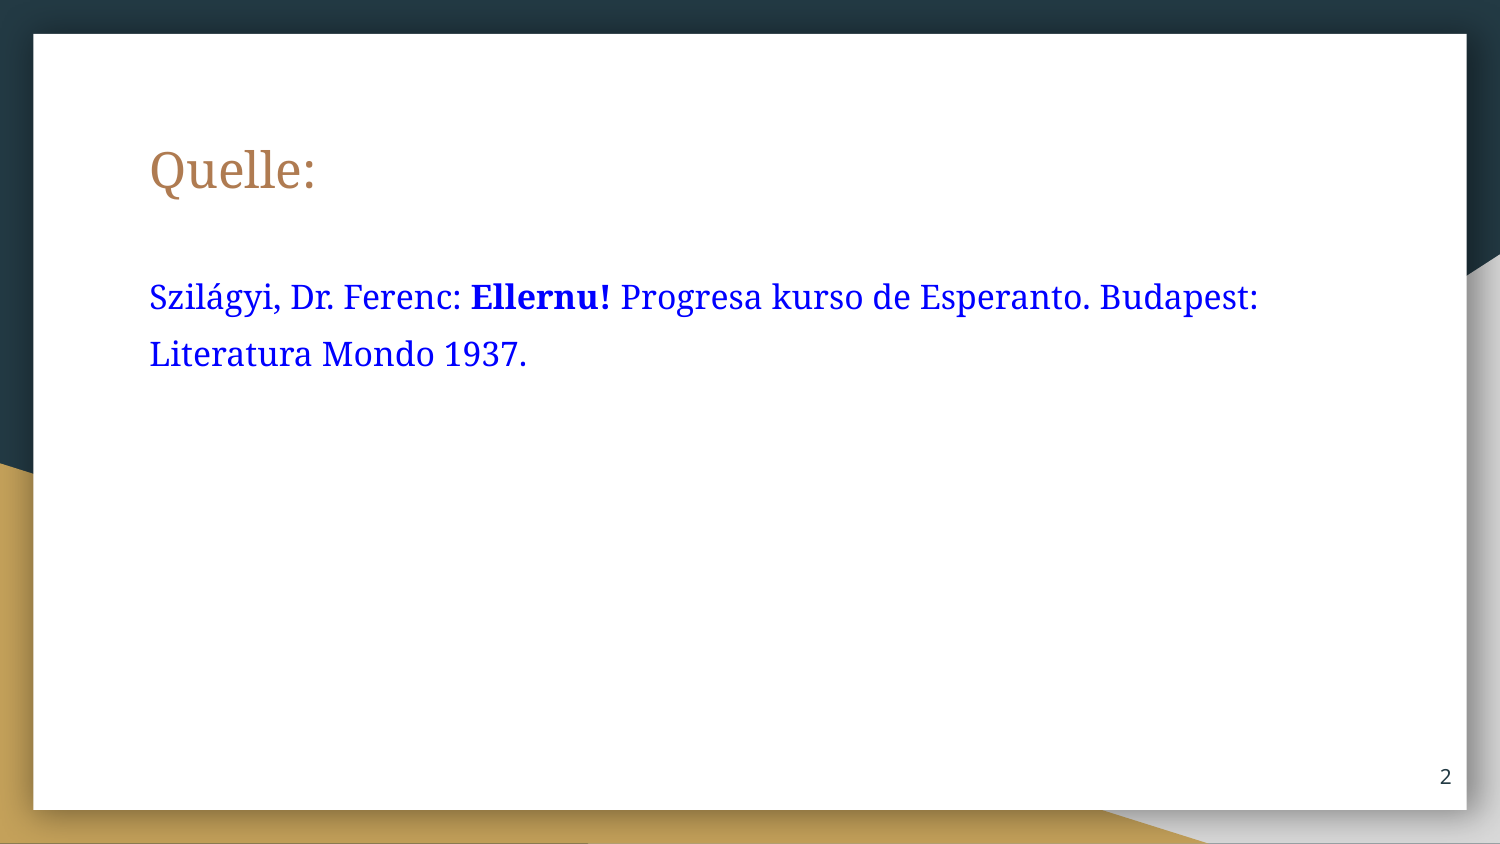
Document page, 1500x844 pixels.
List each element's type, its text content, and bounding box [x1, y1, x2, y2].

list Quelle: Szilágyi, Dr. Ferenc: Ellernu! Progresa kurso de Esperanto. Budapest: Literatura Mondo 1937. [134, 111, 1366, 746]
slide_number ‹#› [1376, 745, 1467, 810]
